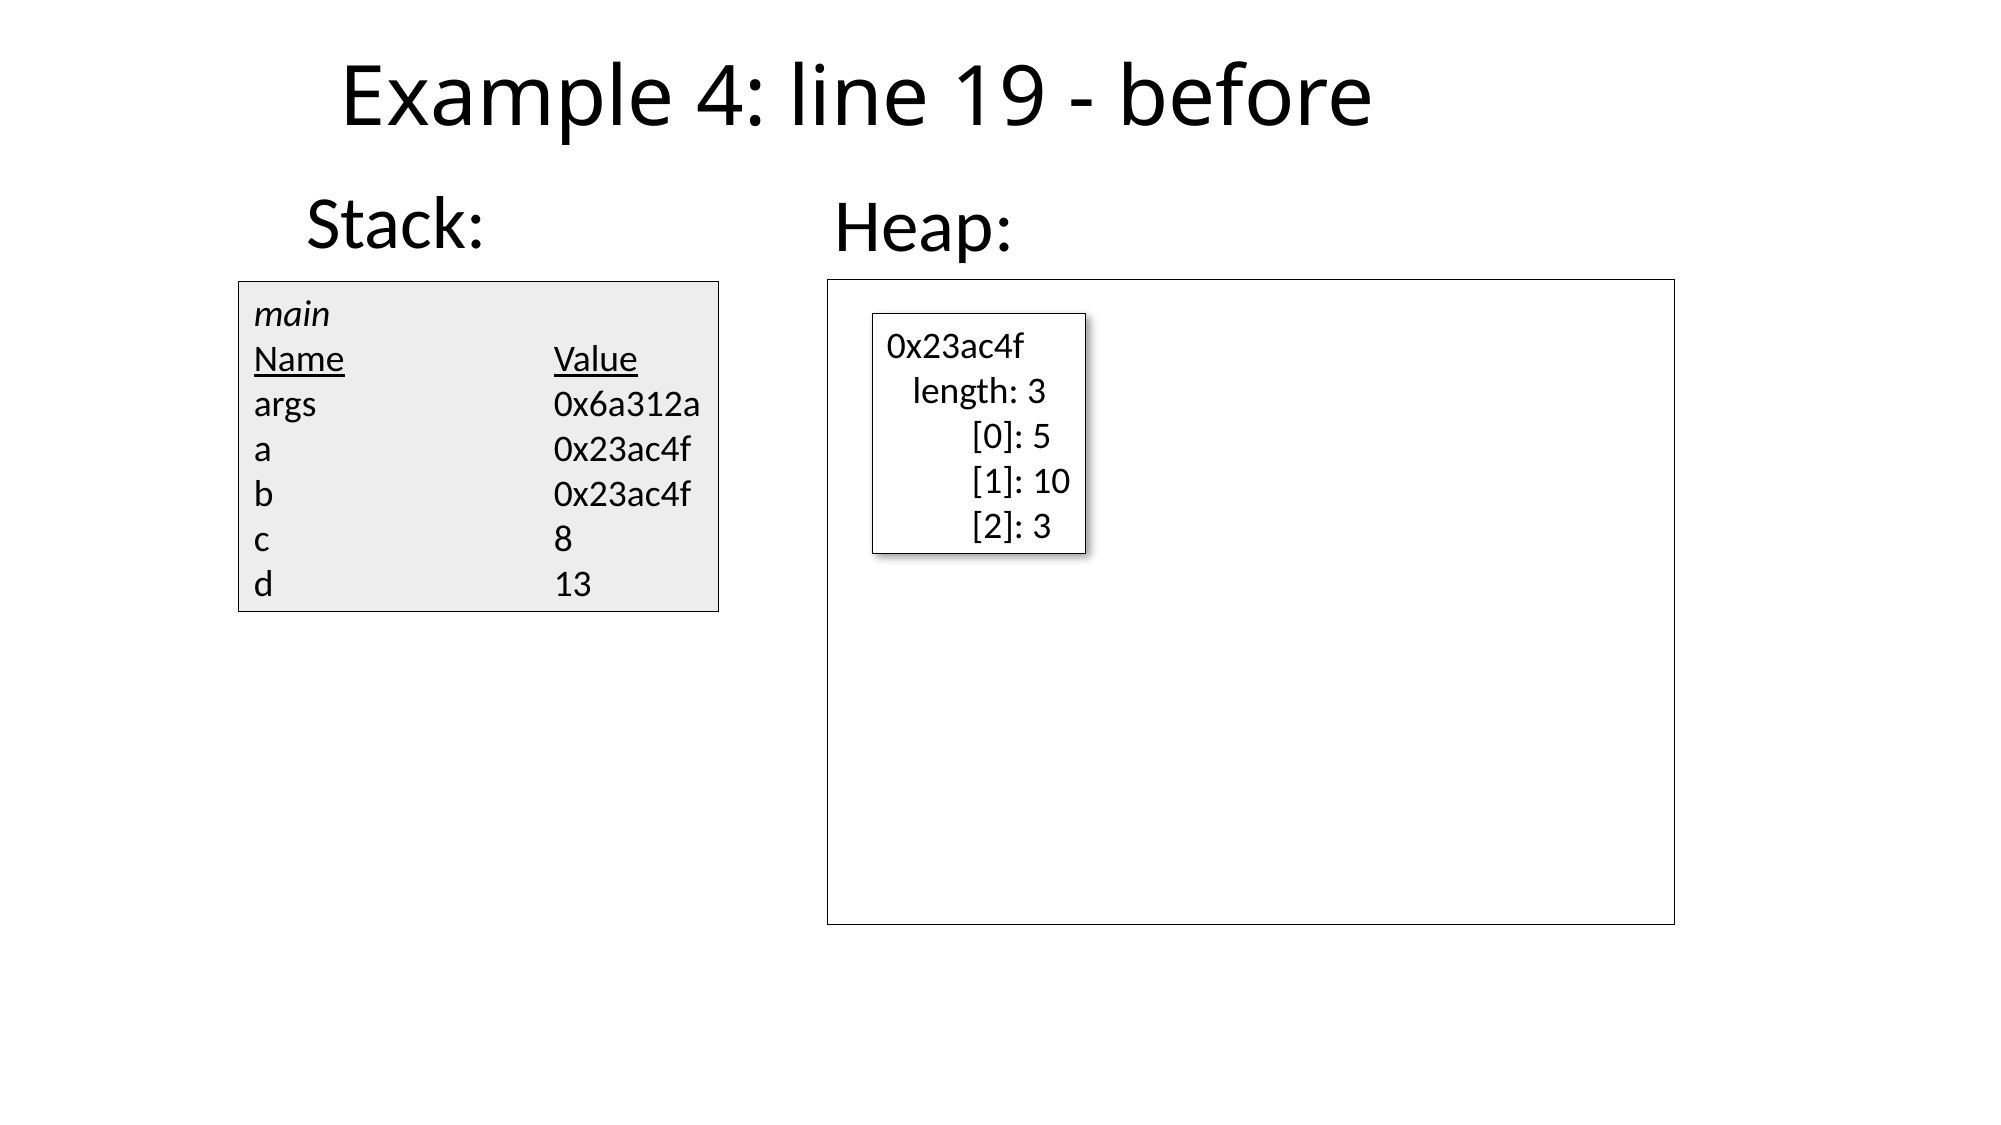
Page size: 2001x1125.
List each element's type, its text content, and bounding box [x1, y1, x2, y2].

text_box 0x23ac4f length: 3 [0]: 5 [1]: 10 [2]: 3 [872, 313, 1086, 554]
text_box Heap: [820, 168, 1031, 274]
title Example 4: line 19 - before [324, 45, 1675, 151]
text_box [827, 279, 1675, 925]
text_box Stack: [291, 166, 502, 272]
text_box main Name Value args 0x6a312a a 0x23ac4f b 0x23ac4f c 8 d 13 [238, 281, 719, 612]
